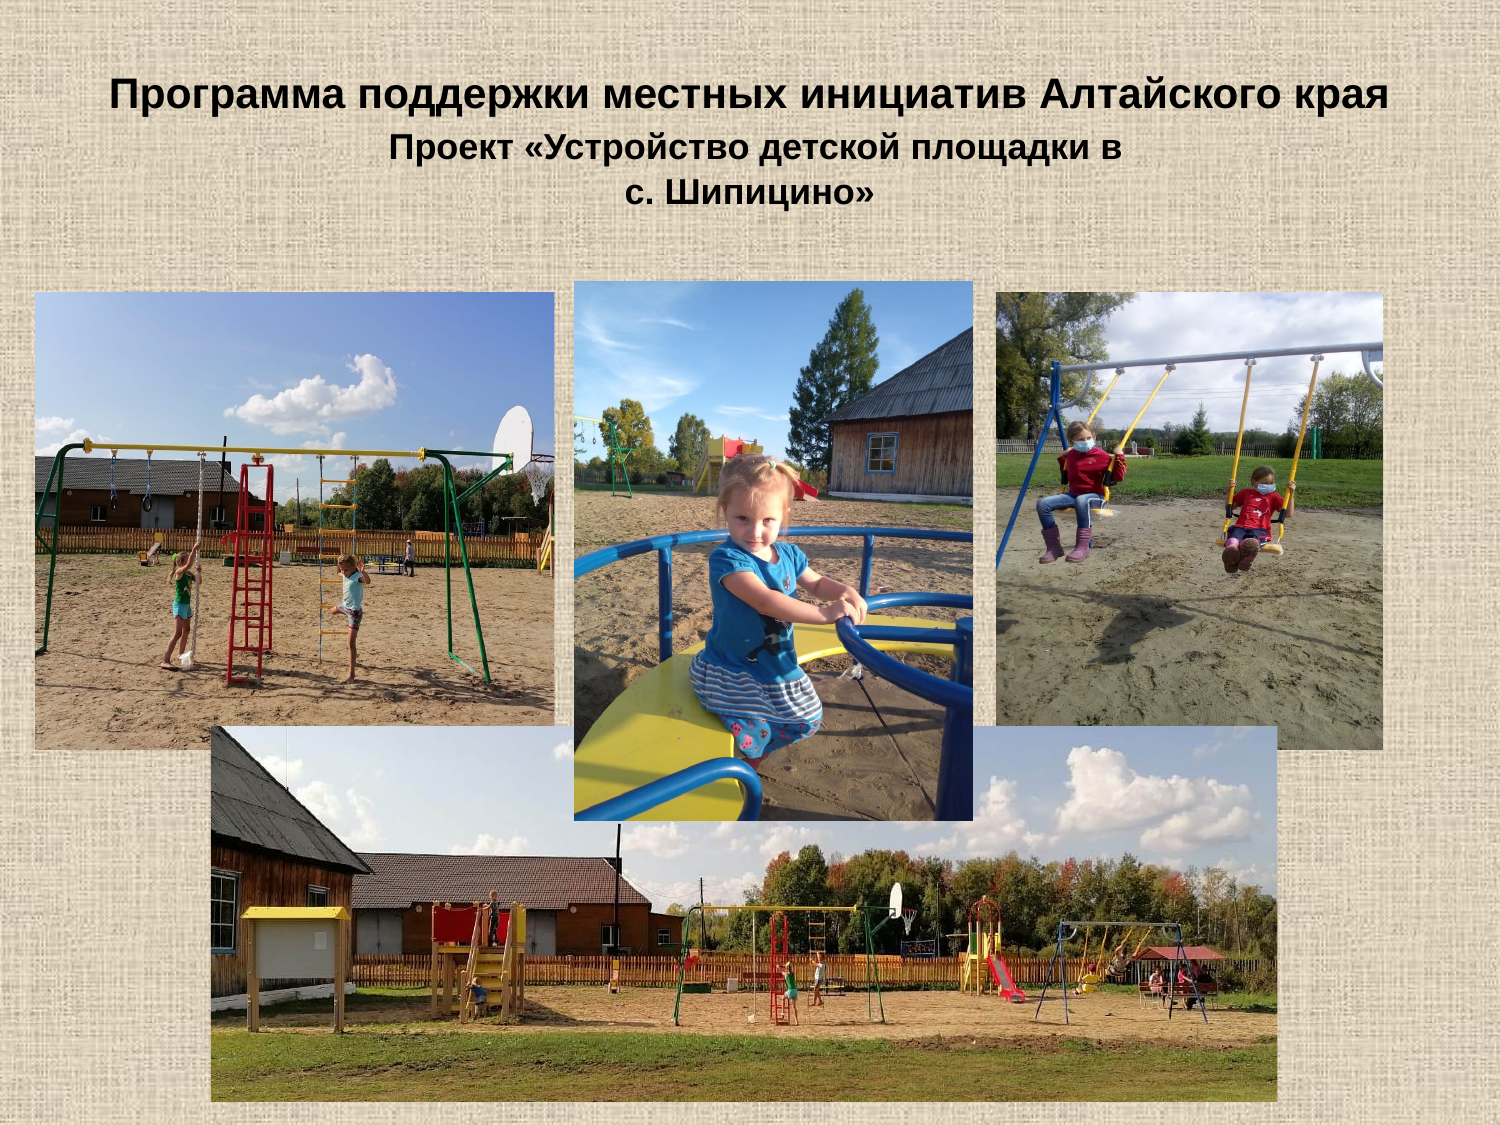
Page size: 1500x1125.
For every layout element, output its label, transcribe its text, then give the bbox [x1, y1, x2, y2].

picture [0, 0, 1500, 1125]
title Программа поддержки местных инициатив Алтайского края Проект «Устройство детской площадки в с. Шипицино» [75, 45, 1425, 233]
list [34, 292, 555, 751]
